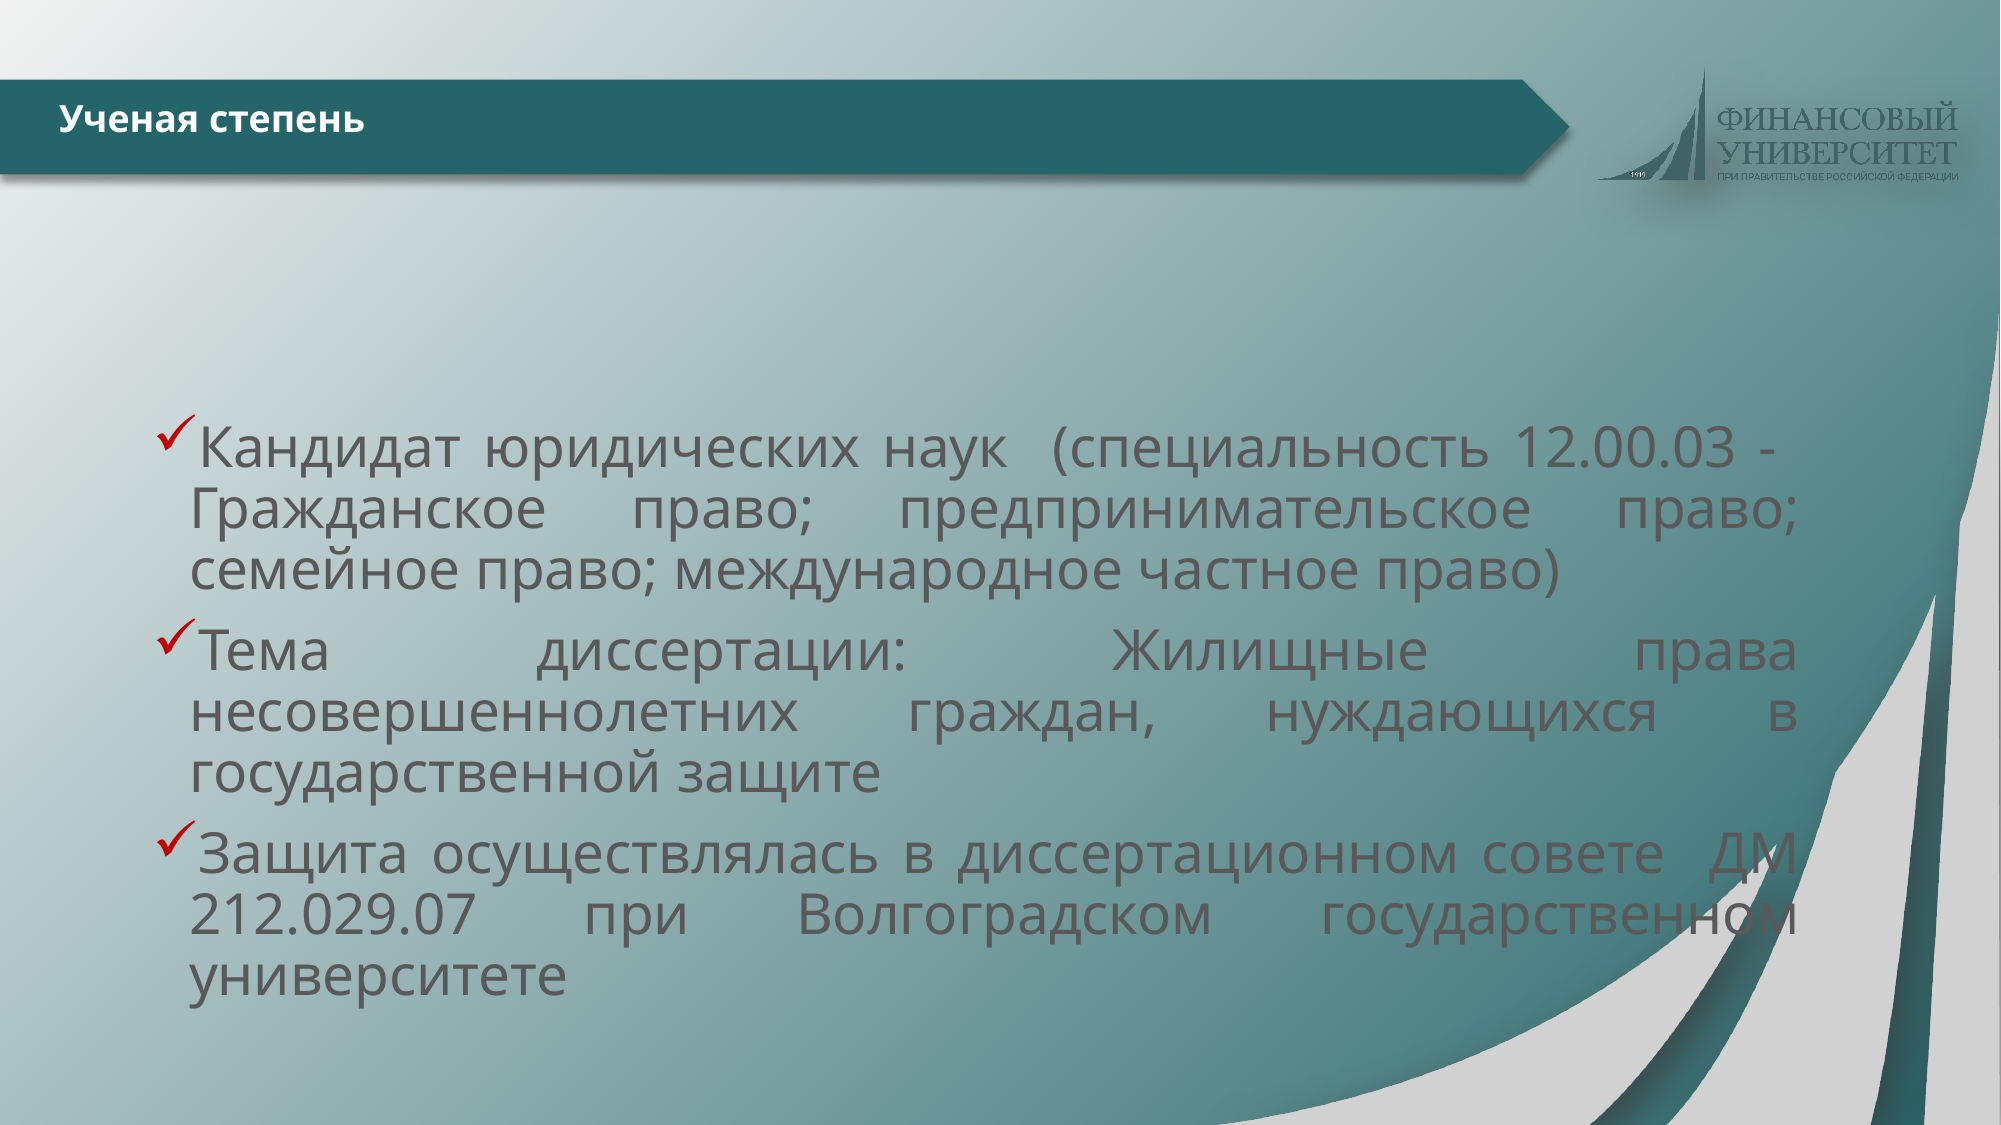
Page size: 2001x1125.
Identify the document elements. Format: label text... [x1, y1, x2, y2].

title Ученая степень [44, 92, 1749, 155]
list Кандидат юридических наук (специальность 12.00.03 - Гражданское право; предпринимательское право; семейное право; международное частное право) Тема диссертации: Жилищные права несовершеннолетних граждан, нуждающихся в государственной защите Защита осуществлялась в диссертационном совете ДМ 212.029.07 при Волгоградском государственном университете [137, 410, 1814, 1016]
picture [1595, 62, 1959, 192]
